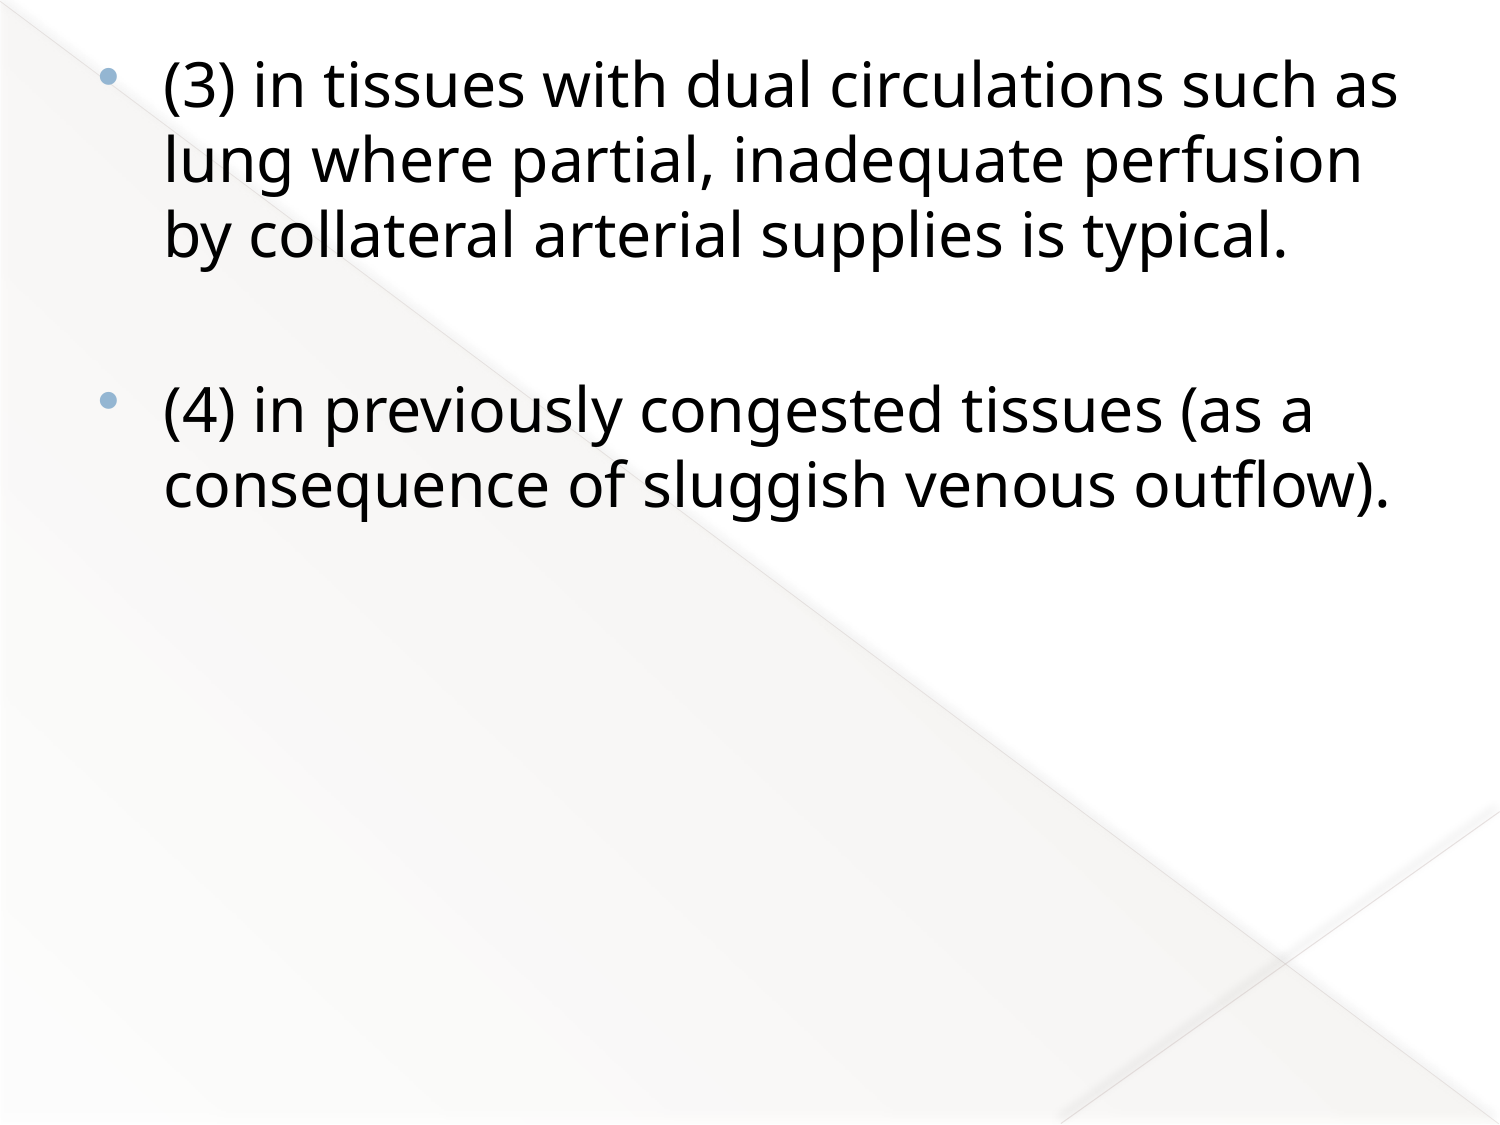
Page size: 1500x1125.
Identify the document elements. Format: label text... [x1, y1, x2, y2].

list (3) in tissues with dual circulations such as lung where partial, inadequate perfusion by collateral arterial supplies is typical. (4) in previously congested tissues (as a consequence of sluggish venous outflow). [75, 37, 1450, 1059]
